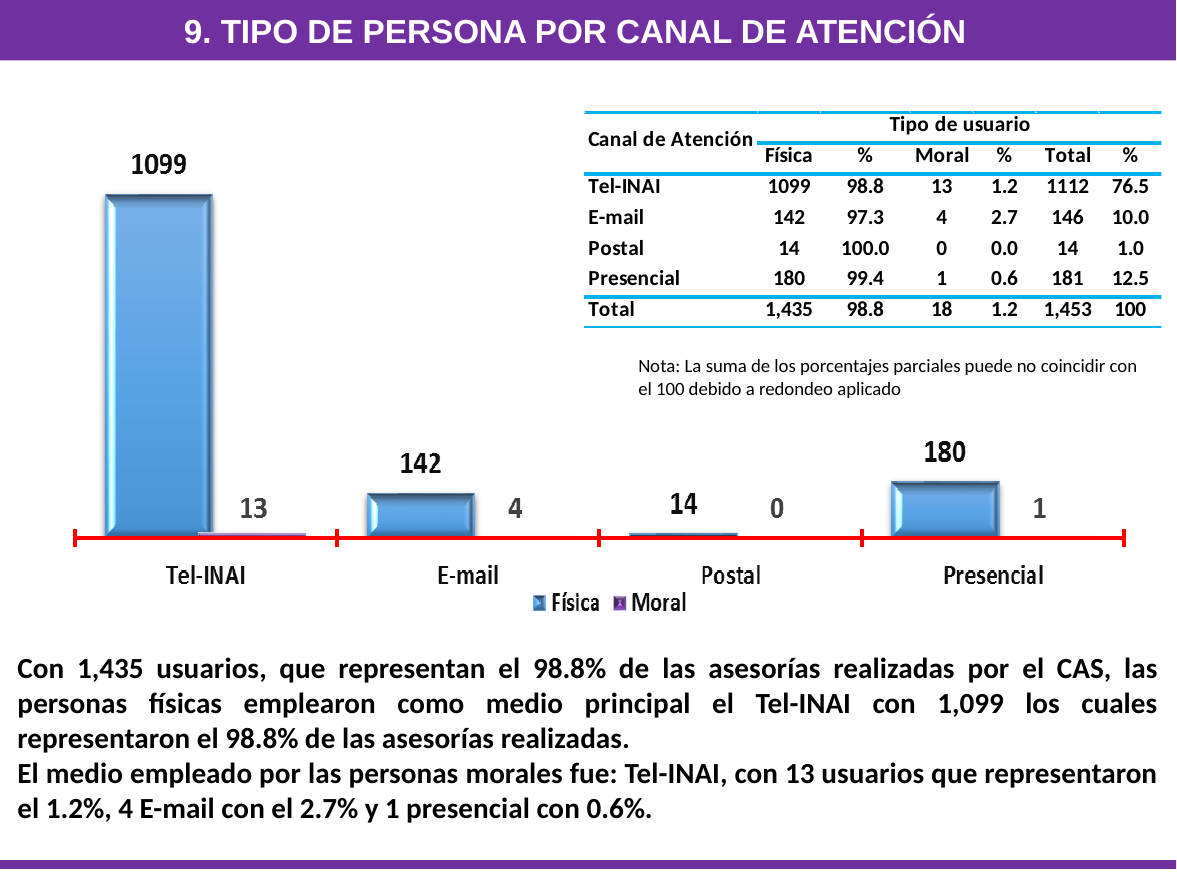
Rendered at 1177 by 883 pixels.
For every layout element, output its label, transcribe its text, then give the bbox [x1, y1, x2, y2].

picture [52, 94, 1163, 624]
text_box 9. Tipo de Persona por Canal de Atención [0, 2, 1160, 58]
text_box Con 1,435 usuarios, que representan el 98.8% de las asesorías realizadas por el CAS, las personas físicas emplearon como medio principal el Tel-INAI con 1,099 los cuales representaron el 98.8% de las asesorías realizadas. El medio empleado por las personas morales fue: Tel-INAI, con 13 usuarios que representaron el 1.2%, 4 E-mail con el 2.7% y 1 presencial con 0.6%. [2, 641, 1174, 832]
